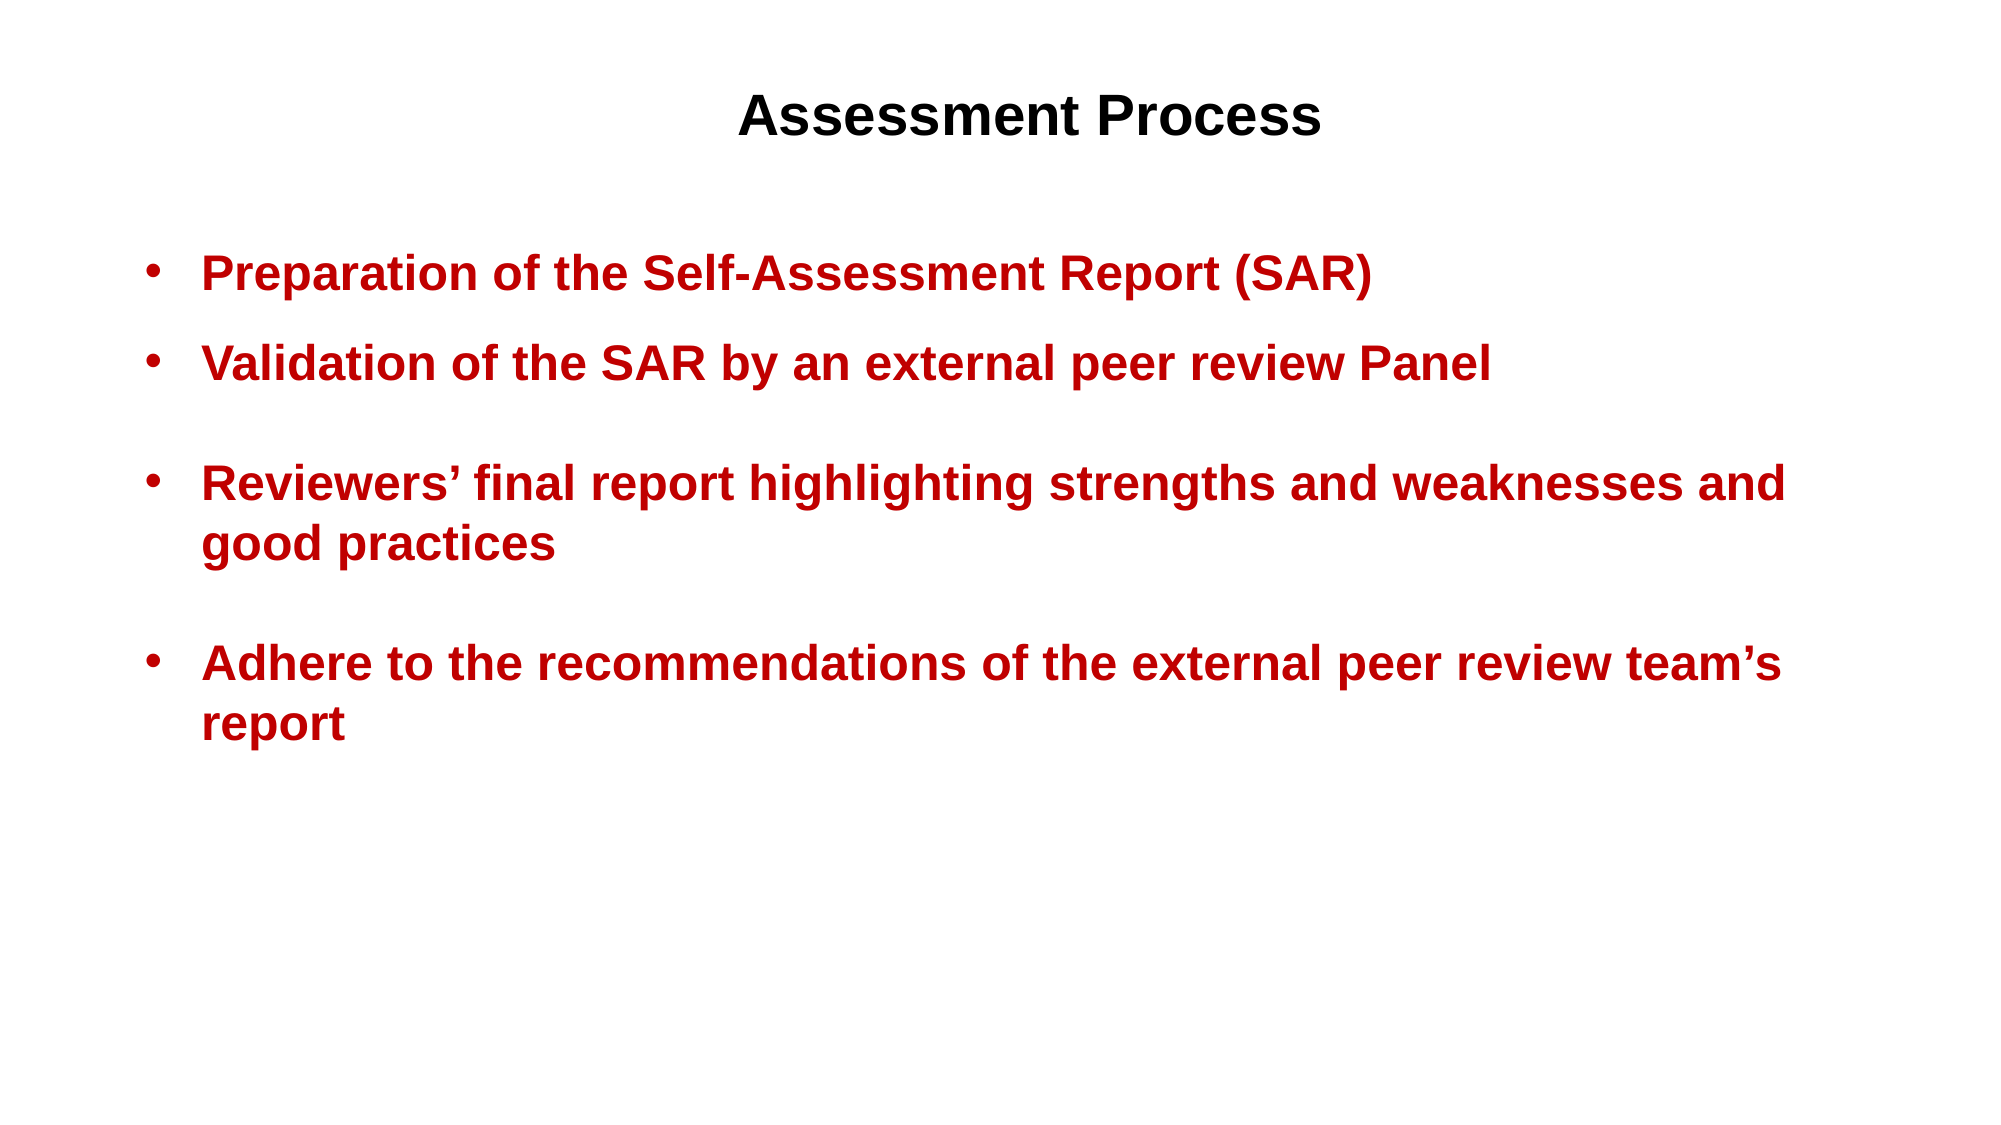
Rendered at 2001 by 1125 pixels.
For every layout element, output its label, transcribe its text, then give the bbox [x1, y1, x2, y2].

text_box Preparation of the Self-Assessment Report (SAR) Validation of the SAR by an external peer review Panel Reviewers’ final report highlighting strengths and weaknesses and good practices Adhere to the recommendations of the external peer review team’s report [129, 203, 1887, 758]
text_box Assessment Process [324, 69, 1753, 155]
